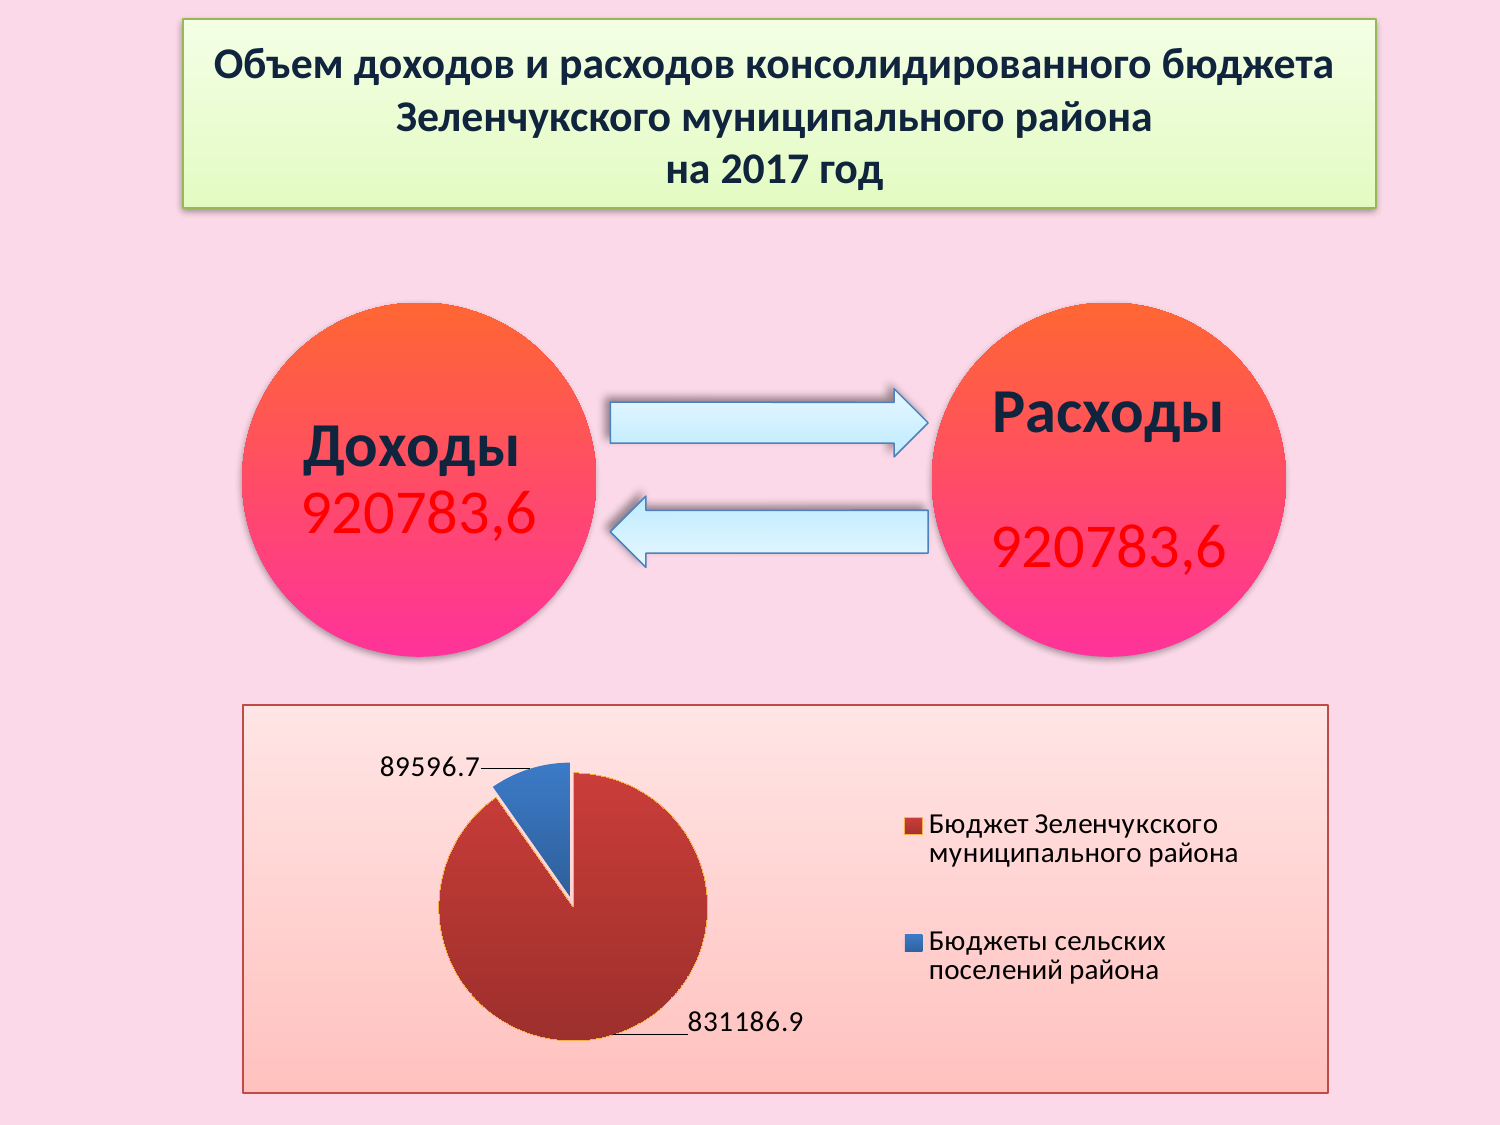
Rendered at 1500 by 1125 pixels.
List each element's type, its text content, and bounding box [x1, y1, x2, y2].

chart [241, 703, 1329, 1095]
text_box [241, 302, 1294, 658]
text_box Объем доходов и расходов консолидированного бюджета Зеленчукского муниципального района на 2017 год [182, 18, 1377, 209]
